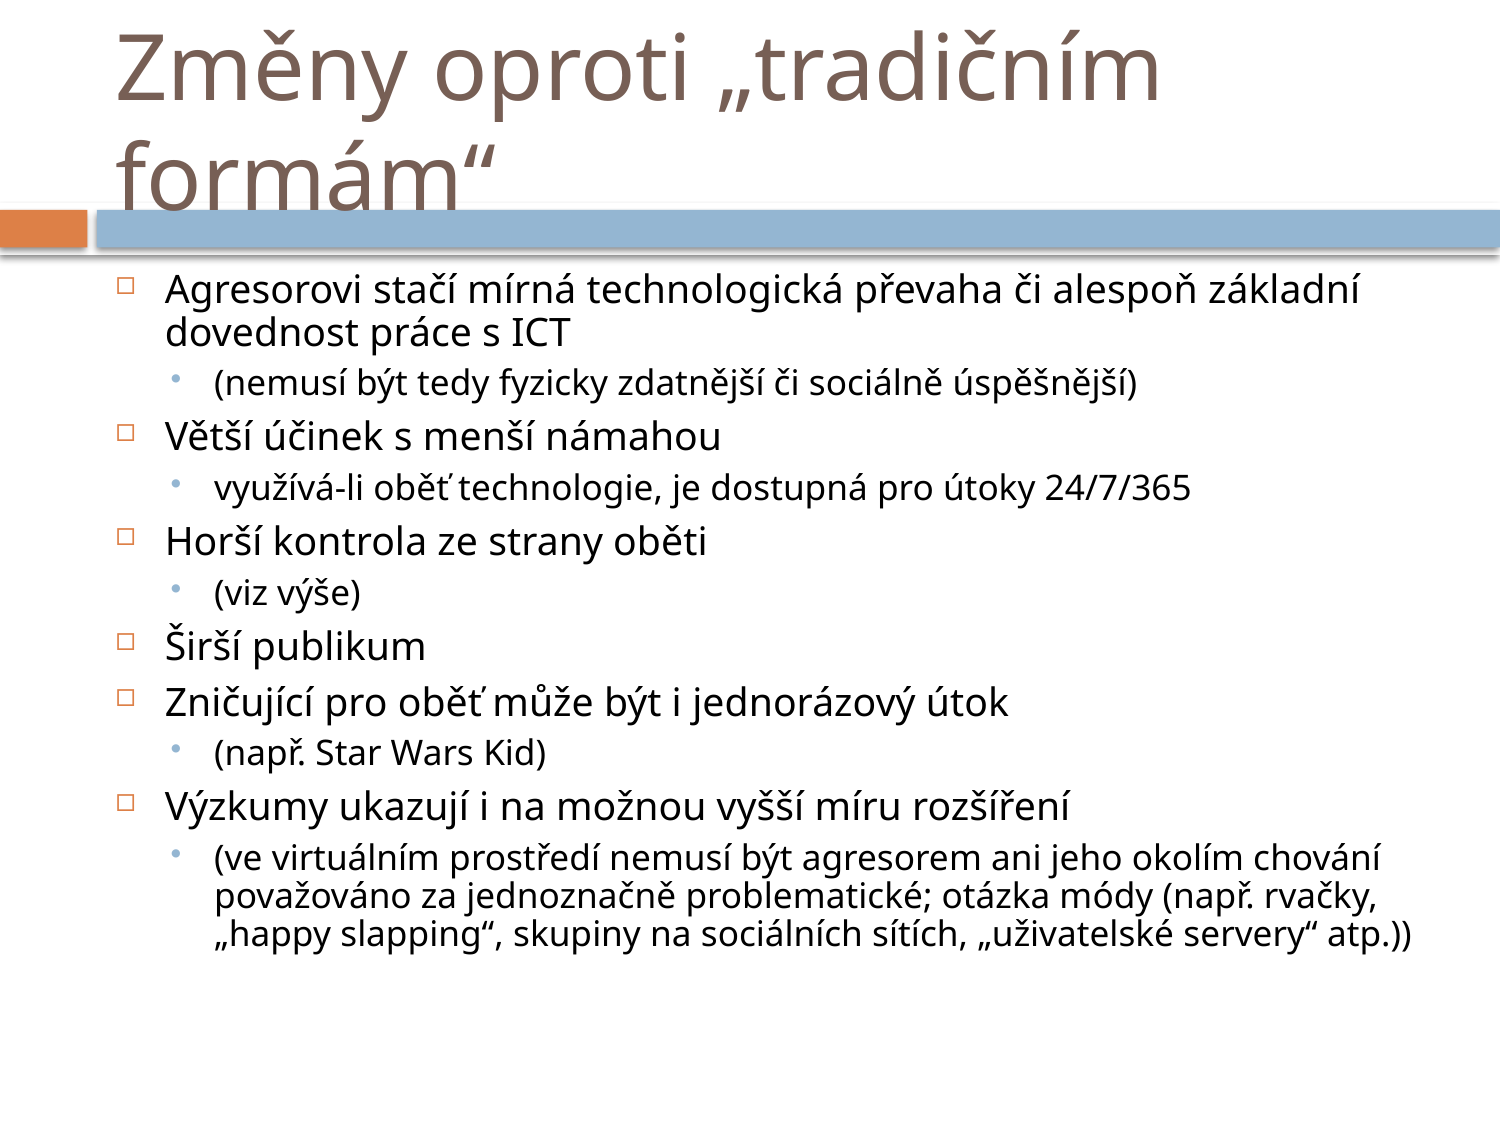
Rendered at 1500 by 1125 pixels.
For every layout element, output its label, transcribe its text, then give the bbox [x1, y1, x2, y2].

list Agresorovi stačí mírná technologická převaha či alespoň základní dovednost práce s ICT (nemusí být tedy fyzicky zdatnější či sociálně úspěšnější) Větší účinek s menší námahou využívá-li oběť technologie, je dostupná pro útoky 24/7/365 Horší kontrola ze strany oběti (viz výše) Širší publikum Zničující pro oběť může být i jednorázový útok (např. Star Wars Kid) Výzkumy ukazují i na možnou vyšší míru rozšíření (ve virtuálním prostředí nemusí být agresorem ani jeho okolím chování považováno za jednoznačně problematické; otázka módy (např. rvačky, „happy slapping“, skupiny na sociálních sítích, „uživatelské servery“ atp.)) [100, 262, 1438, 1000]
title Změny oproti „tradičním formám“ [100, 37, 1438, 200]
